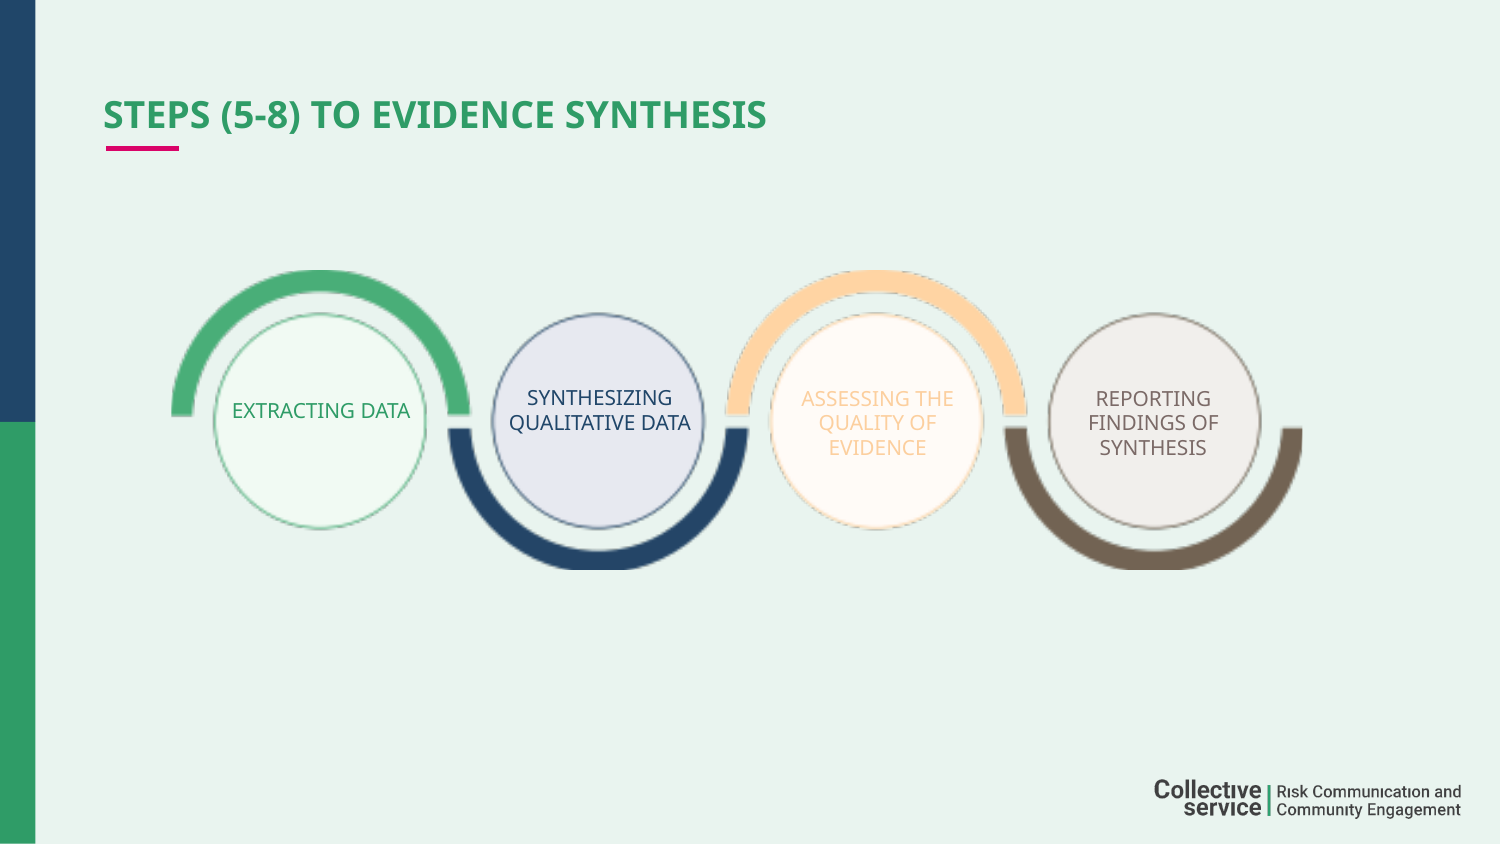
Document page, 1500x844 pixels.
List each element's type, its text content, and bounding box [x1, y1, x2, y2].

title Steps (5-8) to evidence synthesis [103, 88, 1397, 145]
picture [171, 270, 1303, 570]
picture [1139, 774, 1470, 826]
